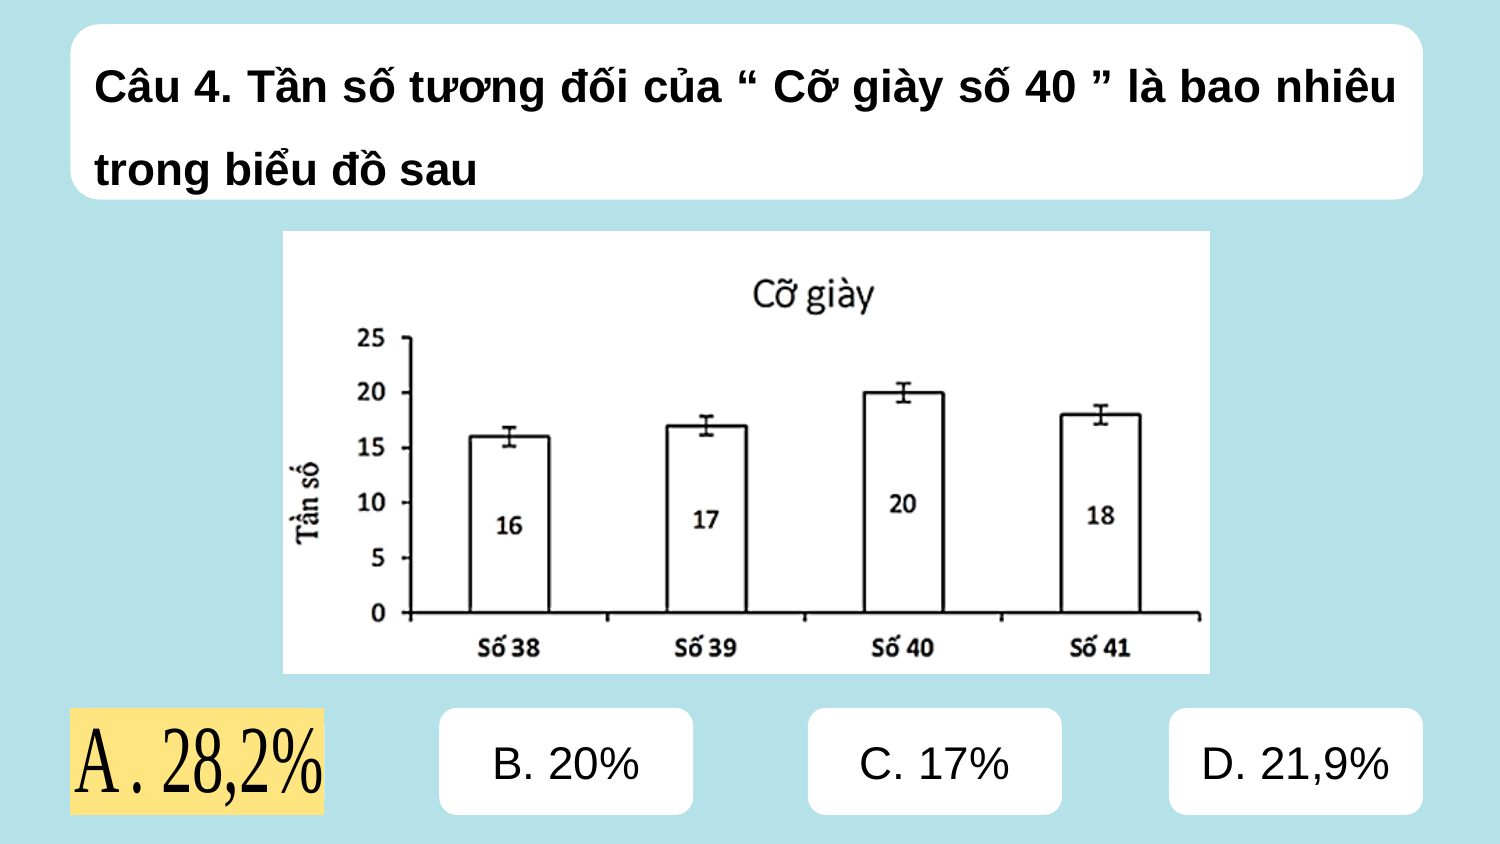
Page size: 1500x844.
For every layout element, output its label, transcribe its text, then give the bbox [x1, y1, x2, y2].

text_box B. 20% [439, 707, 694, 815]
picture [283, 231, 1210, 674]
text_box Câu 4. Tần số tương đối của “ Cỡ giày số 40 ” là bao nhiêu trong biểu đồ sau [70, 24, 1423, 200]
text_box D. 21,9% [1168, 707, 1423, 815]
text_box C. 17% [807, 707, 1062, 815]
